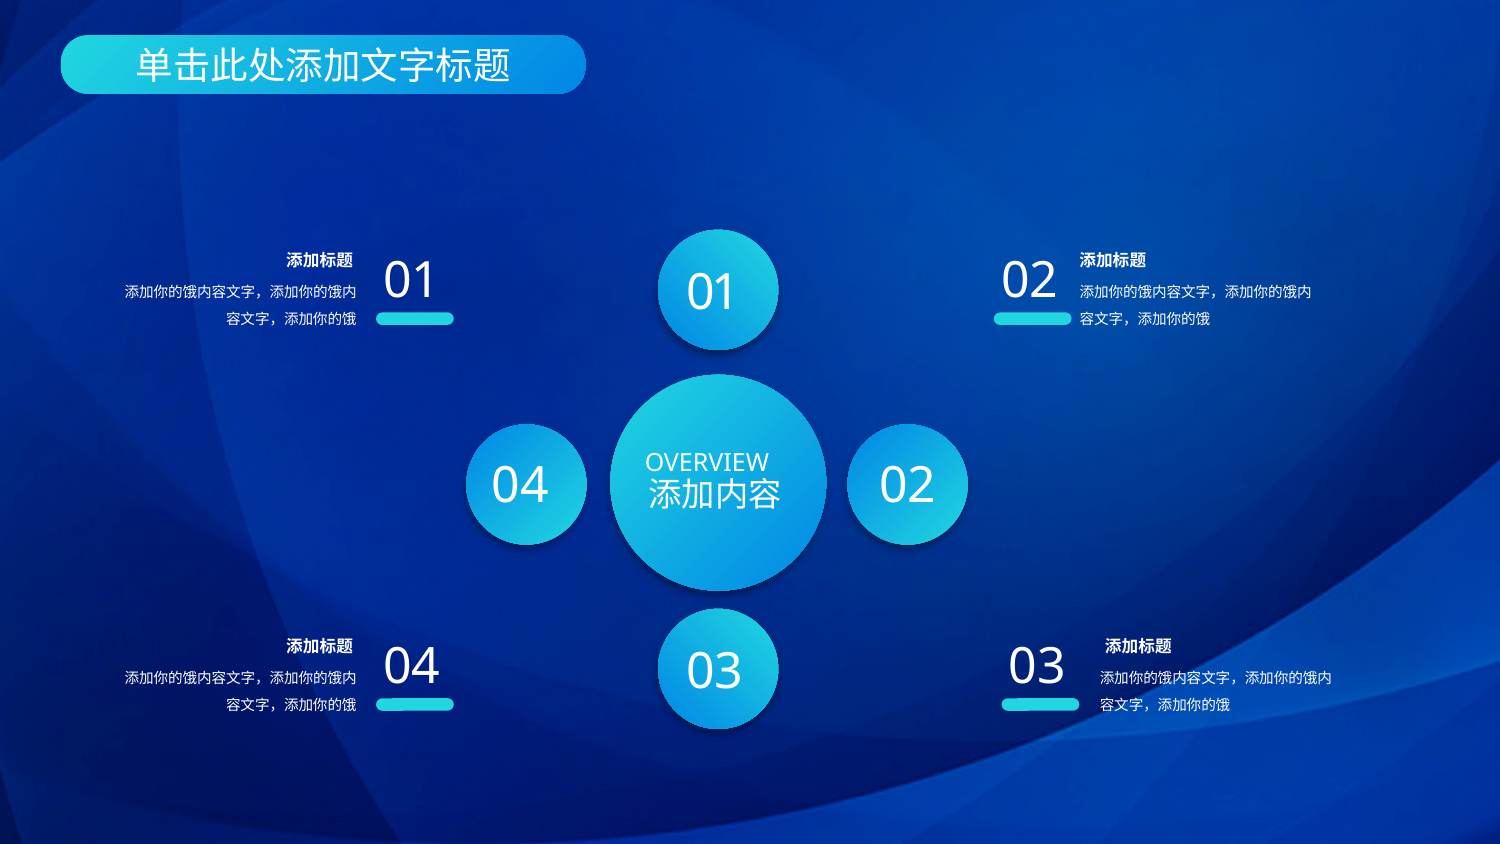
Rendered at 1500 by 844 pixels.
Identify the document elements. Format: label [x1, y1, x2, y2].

text_box [657, 608, 785, 730]
text_box [657, 229, 785, 351]
picture [0, 0, 1500, 844]
text_box [466, 424, 591, 545]
text_box [993, 625, 1355, 719]
text_box [847, 424, 979, 545]
text_box [610, 374, 827, 591]
text_box [101, 239, 462, 333]
text_box [985, 239, 1335, 333]
text_box [101, 625, 462, 719]
